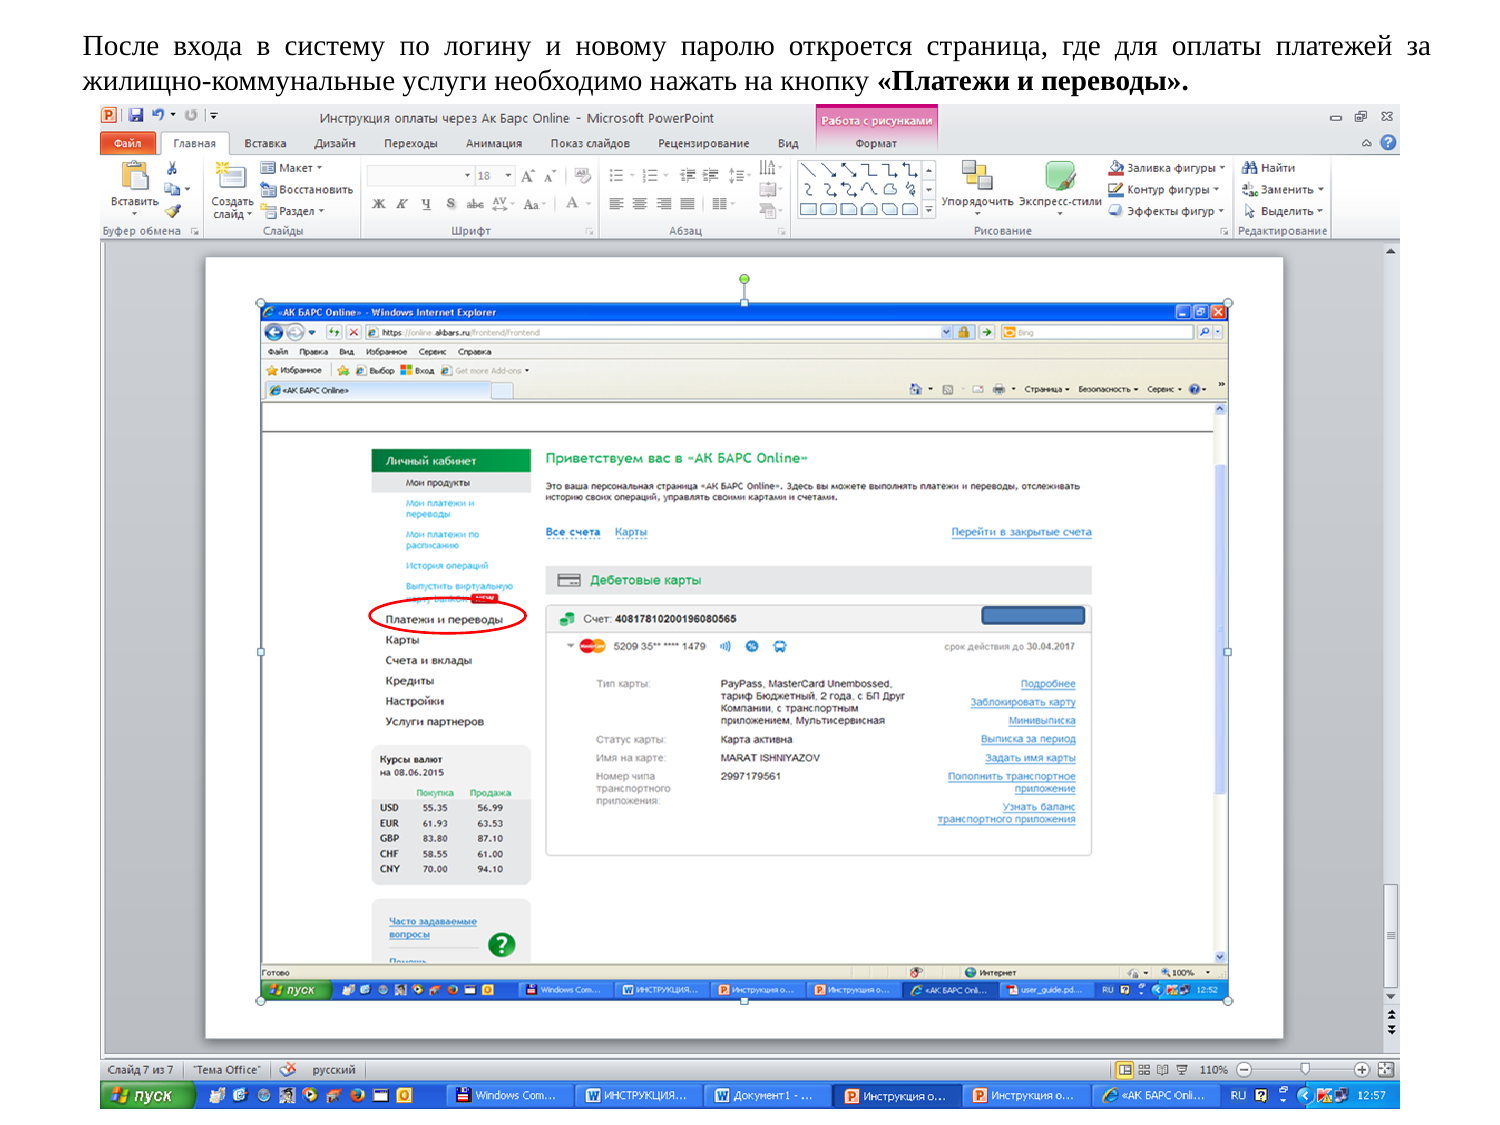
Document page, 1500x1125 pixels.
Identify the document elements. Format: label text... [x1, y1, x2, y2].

text_box После входа в систему по логину и новому паролю откроется страница, где для оплаты платежей за жилищно-коммунальные услуги необходимо нажать на кнопку «Платежи и переводы». [53, 19, 1447, 104]
picture [100, 104, 1400, 1109]
